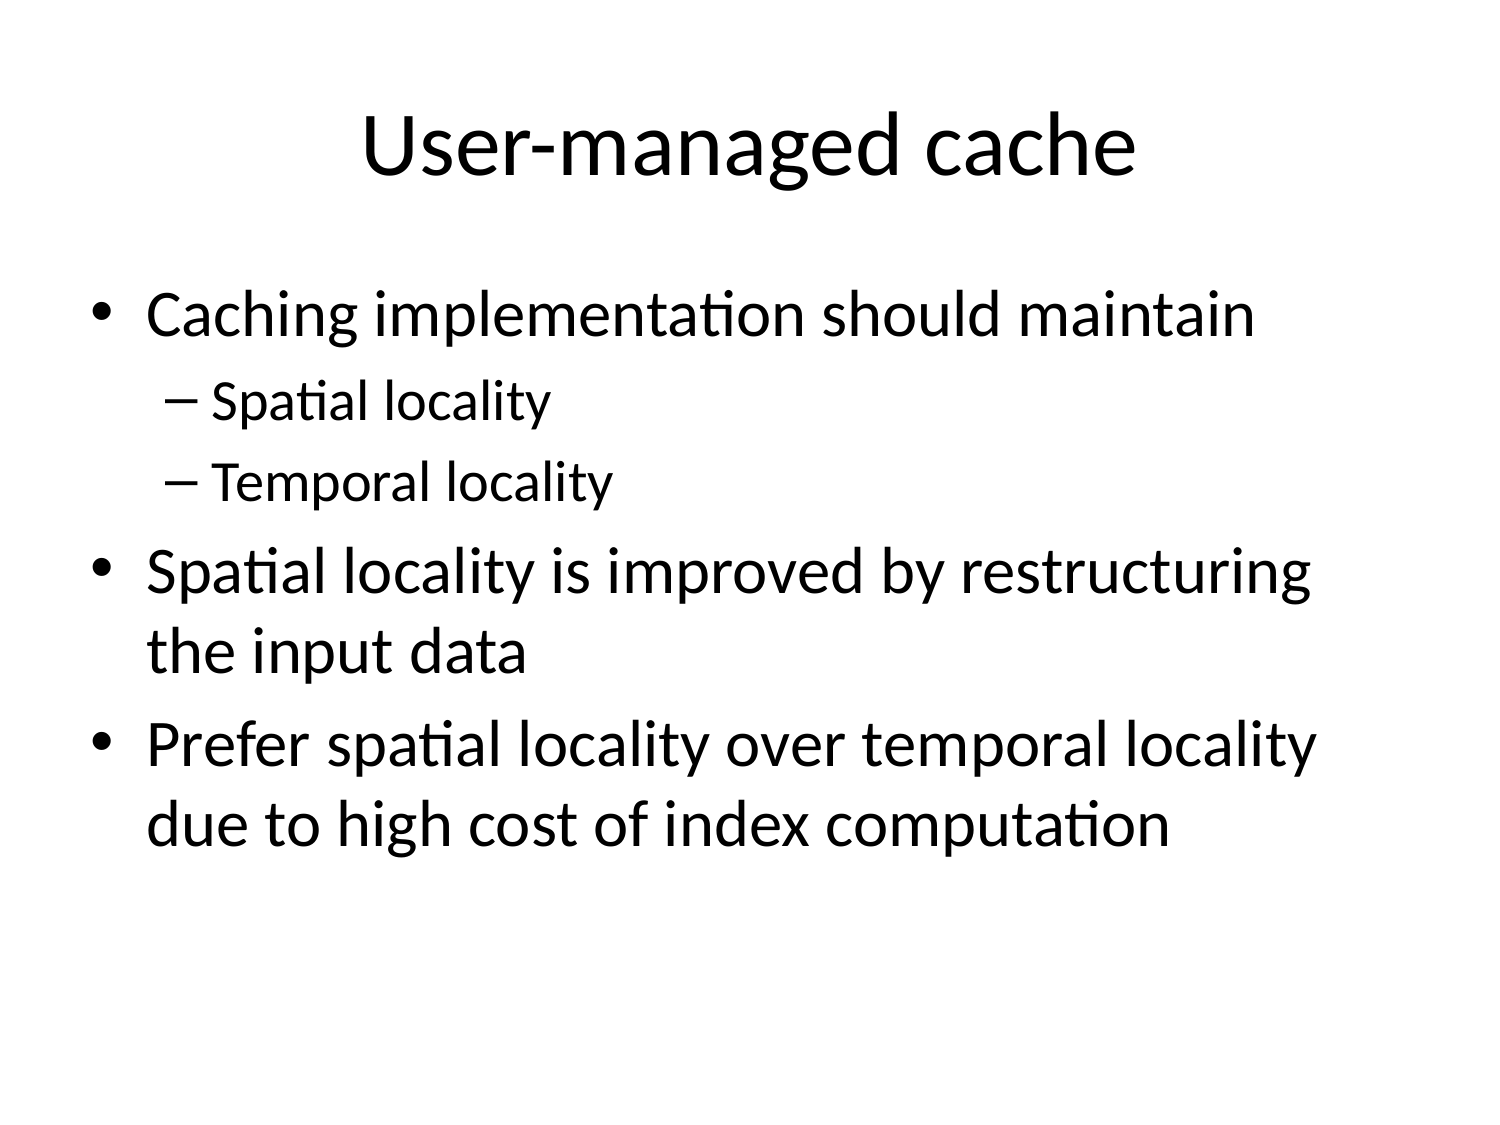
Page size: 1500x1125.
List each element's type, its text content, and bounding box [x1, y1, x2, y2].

list Caching implementation should maintain Spatial locality Temporal locality Spatial locality is improved by restructuring the input data Prefer spatial locality over temporal locality due to high cost of index computation [75, 262, 1425, 1005]
title User-managed cache [75, 45, 1425, 233]
